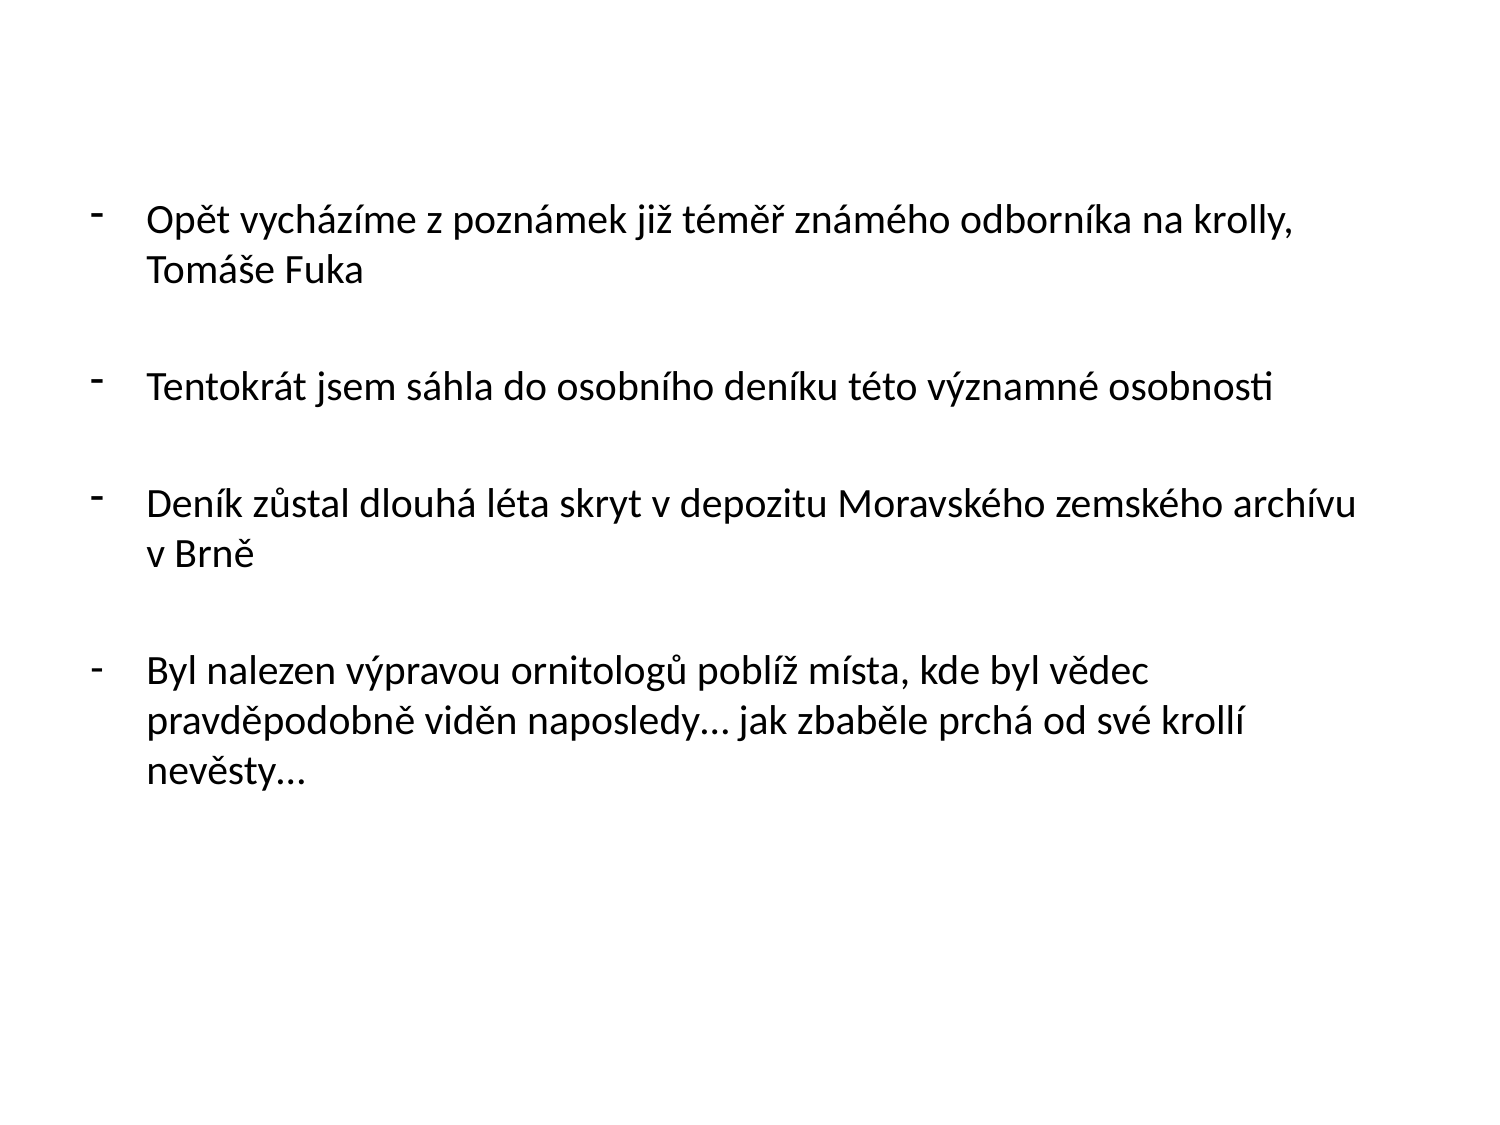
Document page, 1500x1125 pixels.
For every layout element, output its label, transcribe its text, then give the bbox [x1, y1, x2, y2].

list Opět vycházíme z poznámek již téměř známého odborníka na krolly, Tomáše Fuka Tentokrát jsem sáhla do osobního deníku této významné osobnosti Deník zůstal dlouhá léta skryt v depozitu Moravského zemského archívu v Brně Byl nalezen výpravou ornitologů poblíž místa, kde byl vědec pravděpodobně viděn naposledy… jak zbaběle prchá od své krollí nevěsty… [75, 184, 1388, 1005]
